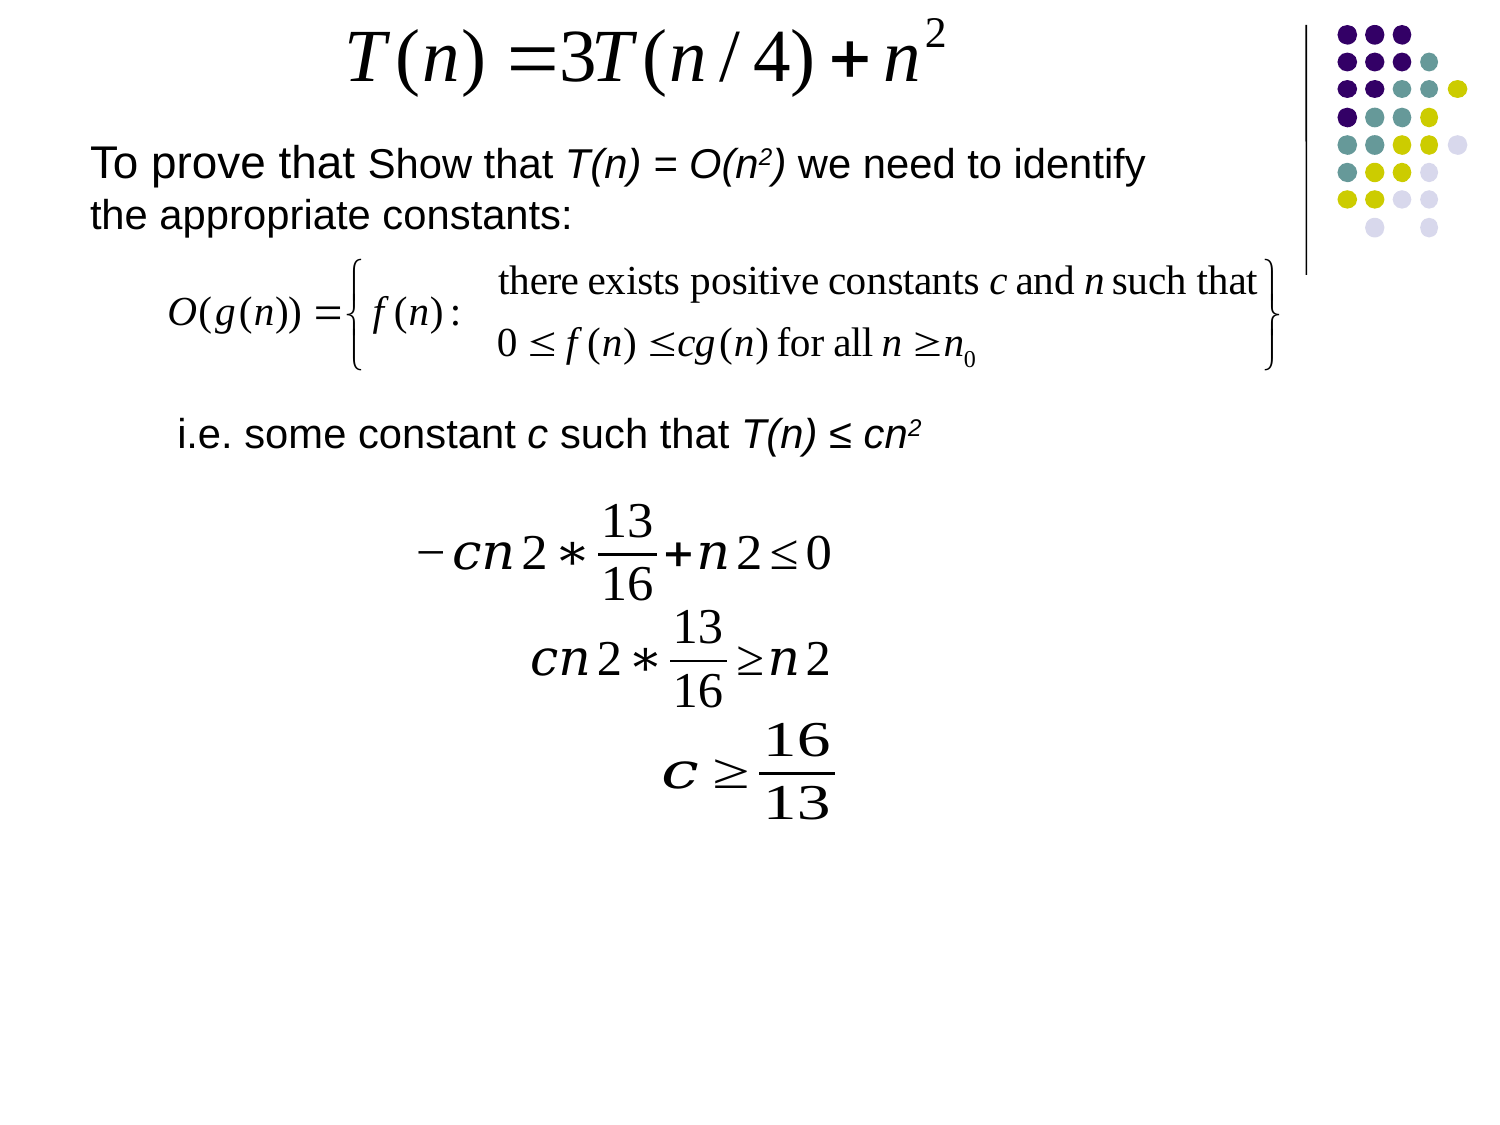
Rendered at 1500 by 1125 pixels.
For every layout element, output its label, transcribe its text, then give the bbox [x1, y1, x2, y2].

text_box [337, 0, 963, 113]
list To prove that Show that T(n) = O(n2) we need to identify the appropriate constants: [75, 125, 1200, 288]
text_box i.e. some constant c such that T(n) ≤ cn2 [162, 399, 1200, 465]
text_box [162, 249, 1291, 381]
